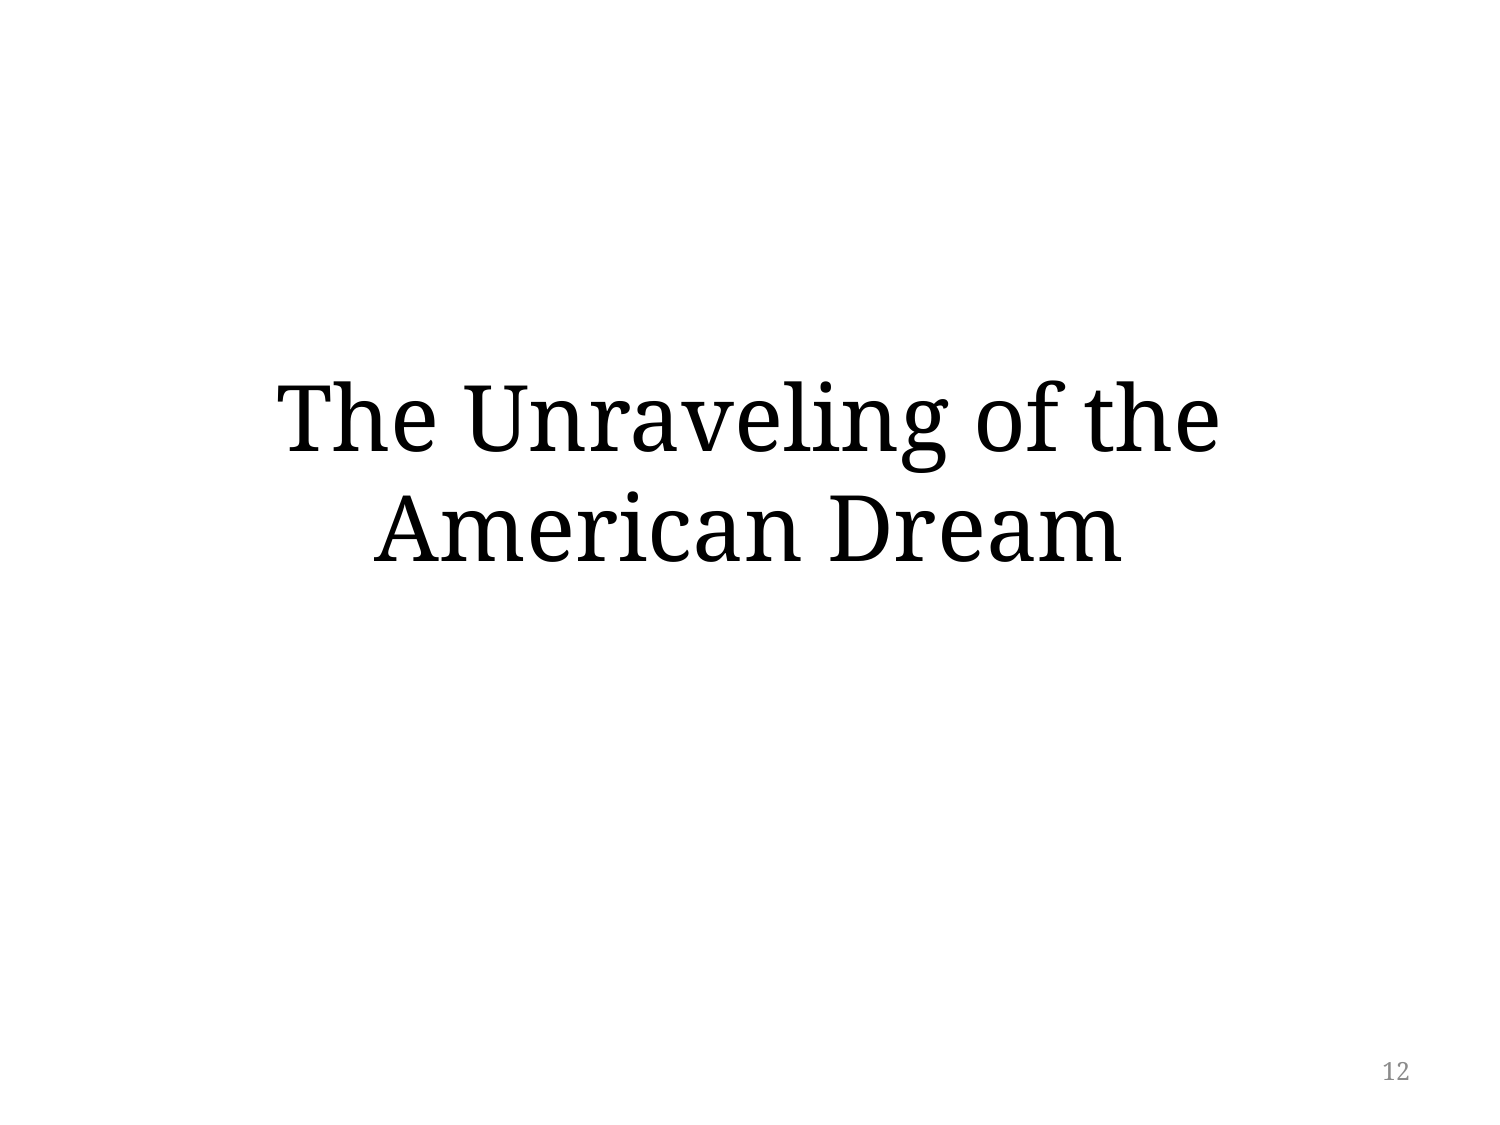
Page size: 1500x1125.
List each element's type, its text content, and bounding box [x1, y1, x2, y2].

title The Unraveling of the American Dream [112, 349, 1388, 591]
slide_number 12 [1074, 1042, 1425, 1103]
